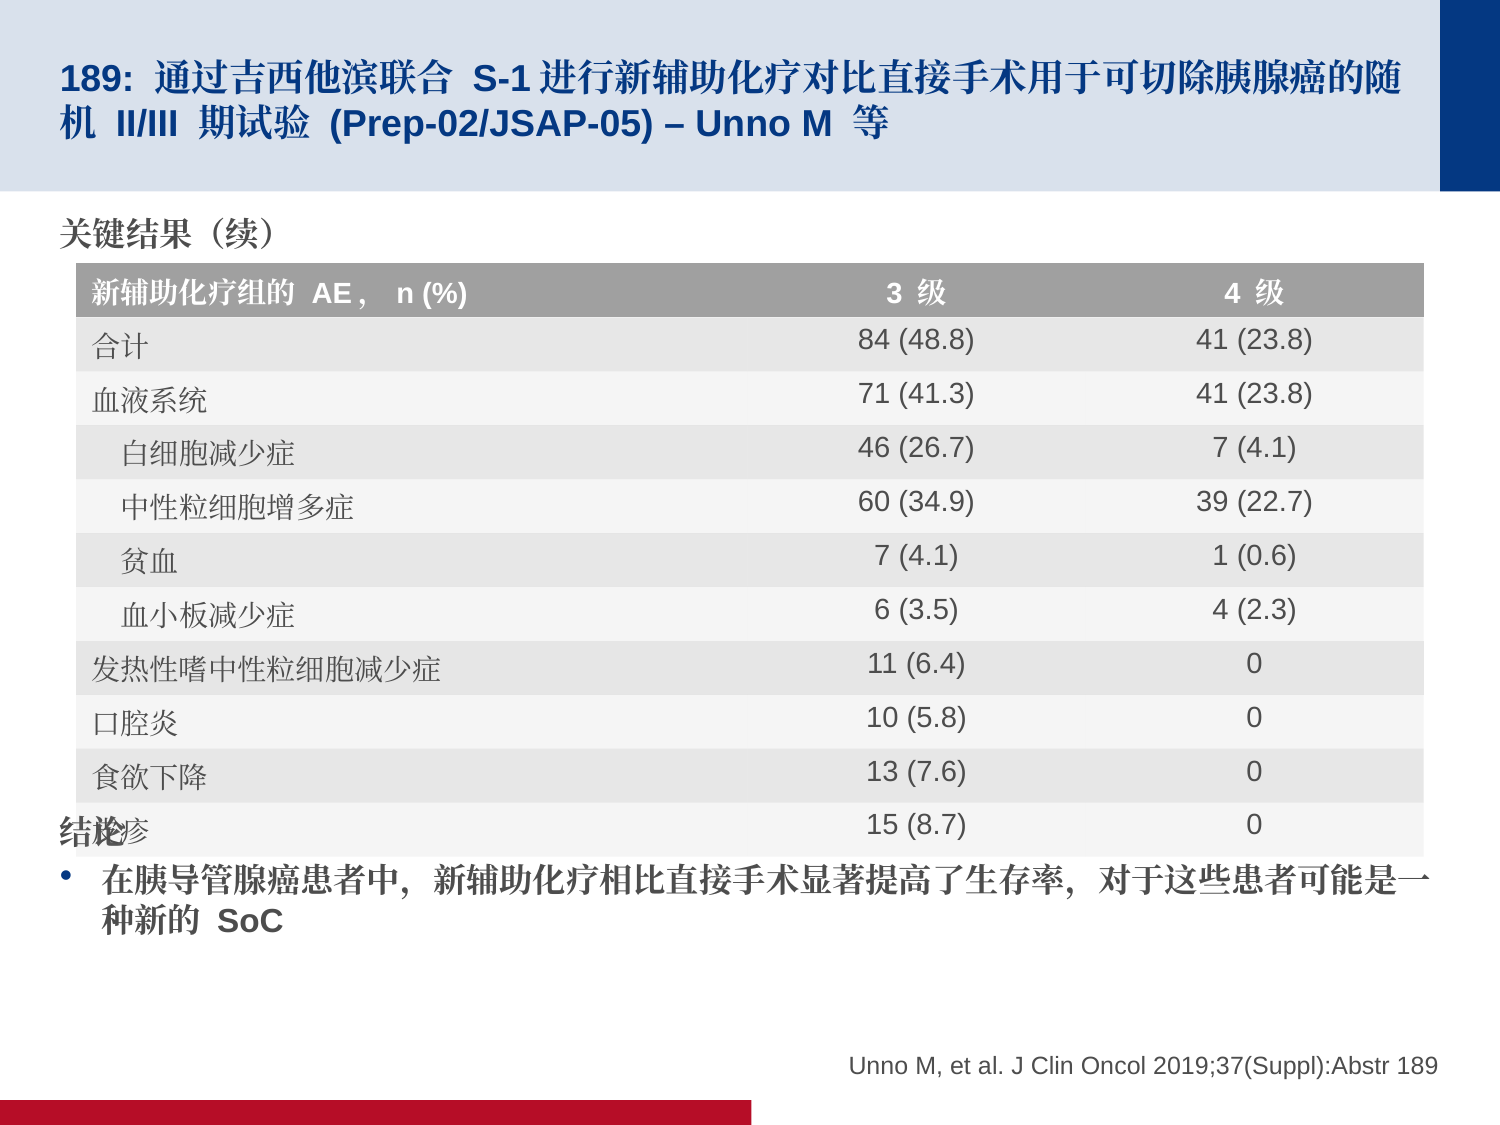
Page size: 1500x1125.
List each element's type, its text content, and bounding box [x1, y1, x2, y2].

table_cell 血小板减少症 [76, 587, 747, 641]
table_cell 贫血 [76, 533, 747, 587]
table_cell 84 (48.8) [747, 317, 1086, 371]
table_header 3 级 [747, 263, 1086, 317]
table_cell 7 (4.1) [747, 533, 1086, 587]
table_cell 41 (23.8) [1086, 371, 1424, 425]
table_cell 发热性嗜中性粒细胞减少症 [76, 641, 747, 695]
table_cell 中性粒细胞增多症 [76, 479, 747, 533]
table_cell 15 (8.7) [747, 803, 1086, 857]
table_cell 10 (5.8) [747, 695, 1086, 749]
table_cell 1 (0.6) [1086, 533, 1424, 587]
table_cell 0 [1086, 641, 1424, 695]
title 189: 通过吉西他滨联合 S-1进行新辅助化疗对比直接手术用于可切除胰腺癌的随机 II/III 期试验 (Prep-02/JSAP-05) – Unno M 等 [59, 29, 1412, 162]
table_cell 60 (34.9) [747, 479, 1086, 533]
table_cell 血液系统 [76, 371, 747, 425]
table_cell 6 (3.5) [747, 587, 1086, 641]
table_cell 13 (7.6) [747, 749, 1086, 803]
table_cell 食欲下降 [76, 749, 747, 803]
table_cell 41 (23.8) [1086, 317, 1424, 371]
table_cell 39 (22.7) [1086, 479, 1424, 533]
table_cell 71 (41.3) [747, 371, 1086, 425]
list 关键结果（续） 结论 在胰导管腺癌患者中，新辅助化疗相比直接手术显著提高了生存率，对于这些患者可能是一种新的 SoC [59, 205, 1441, 985]
table_cell 0 [1086, 695, 1424, 749]
table_cell 皮疹 [76, 803, 747, 857]
table_cell 口腔炎 [76, 695, 747, 749]
table_cell 11 (6.4) [747, 641, 1086, 695]
table_cell 0 [1086, 749, 1424, 803]
table_header 4 级 [1086, 263, 1424, 317]
list Unno M, et al. J Clin Oncol 2019;37(Suppl):Abstr 189 [762, 999, 1441, 1080]
table_header 新辅助化疗组的 AE，n (%) [76, 263, 747, 317]
table_cell 合计 [76, 317, 747, 371]
table_cell 7 (4.1) [1086, 425, 1424, 479]
table_cell 46 (26.7) [747, 425, 1086, 479]
table_cell 白细胞减少症 [76, 425, 747, 479]
table_cell 0 [1086, 803, 1424, 857]
table_cell 4 (2.3) [1086, 587, 1424, 641]
